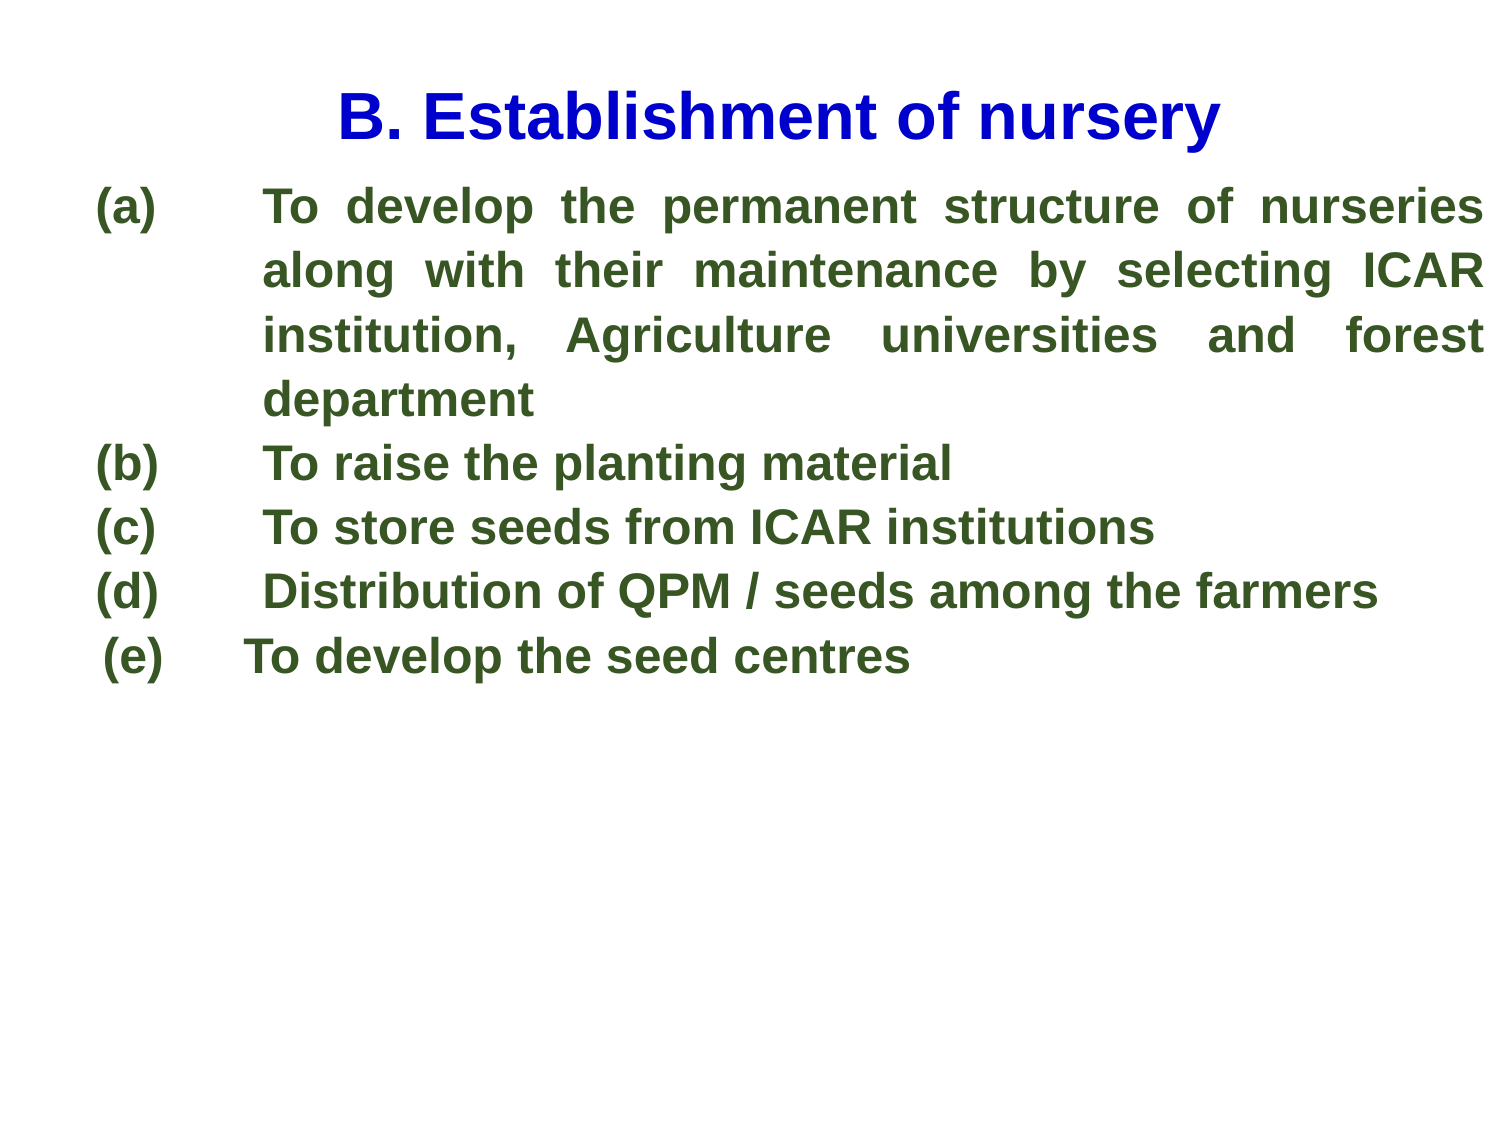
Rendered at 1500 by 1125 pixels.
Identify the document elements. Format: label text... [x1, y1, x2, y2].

text_box B. Establishment of nursery To develop the permanent structure of nurseries along with their maintenance by selecting ICAR institution, Agriculture universities and forest department To raise the planting material To store seeds from ICAR institutions Distribution of QPM / seeds among the farmers To develop the seed centres [60, 59, 1500, 691]
